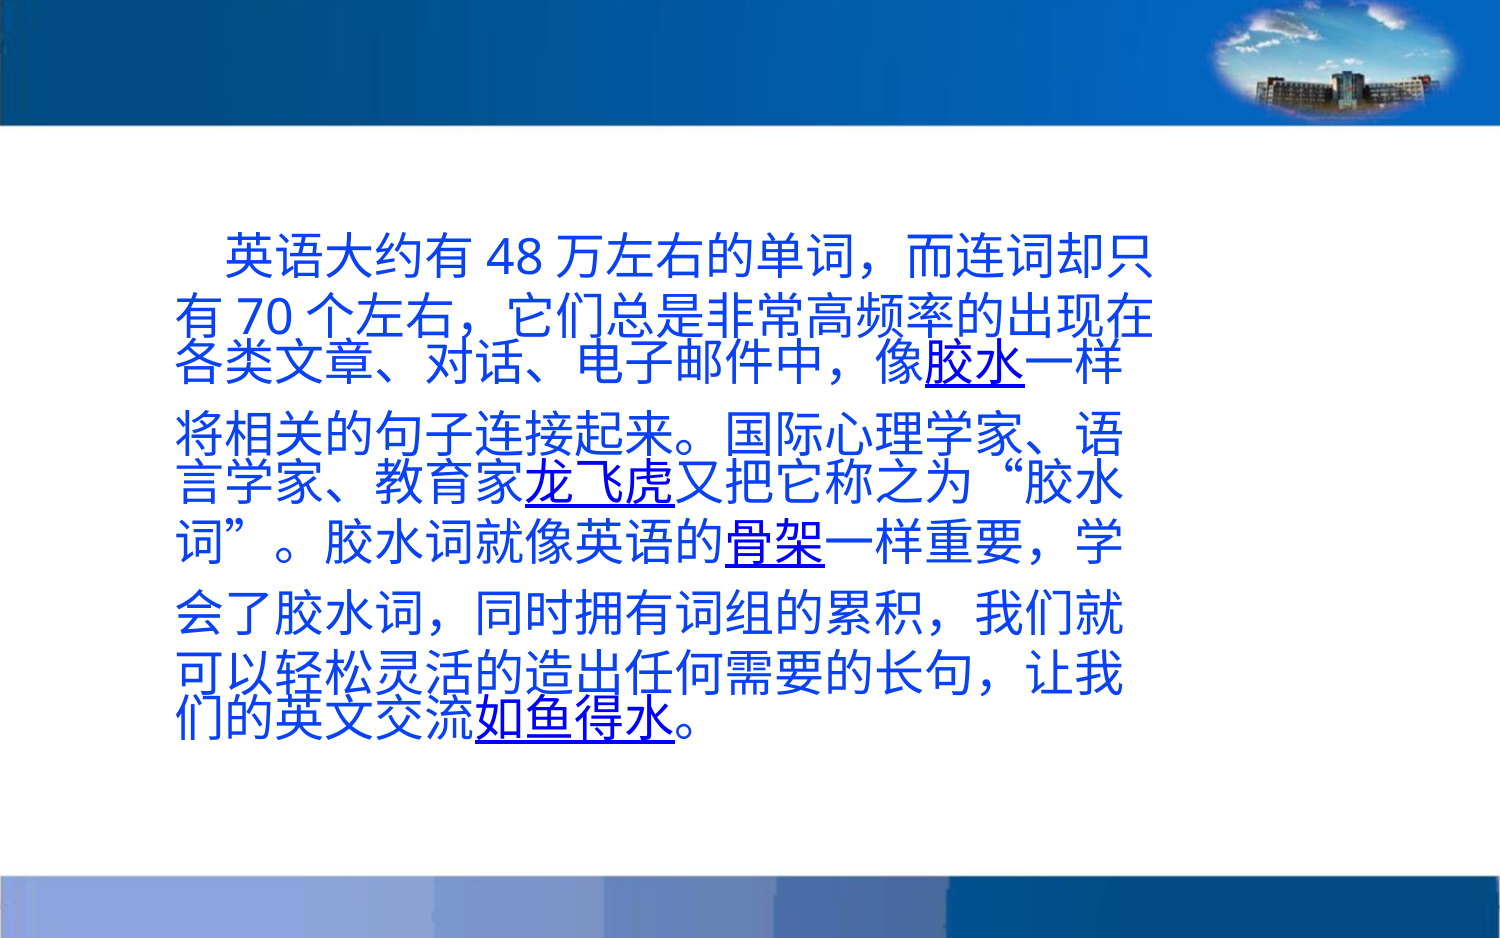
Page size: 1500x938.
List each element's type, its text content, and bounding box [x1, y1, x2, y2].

text_box 英语大约有48万左右的单词，而连词却只 有70个左右，它们总是非常高频率的出现在 各类文章、对话、电子邮件中，像胶水一样 将相关的句子连接起来。国际心理学家、语 言学家、教育家龙飞虎又把它称之为“胶水 词”。胶水词就像英语的骨架一样重要，学 会了胶水词，同时拥有词组的累积，我们就 可以轻松灵活的造出任何需要的长句，让我 们的英文交流如鱼得水。 [174, 227, 1160, 760]
text_box [0, 0, 1500, 938]
